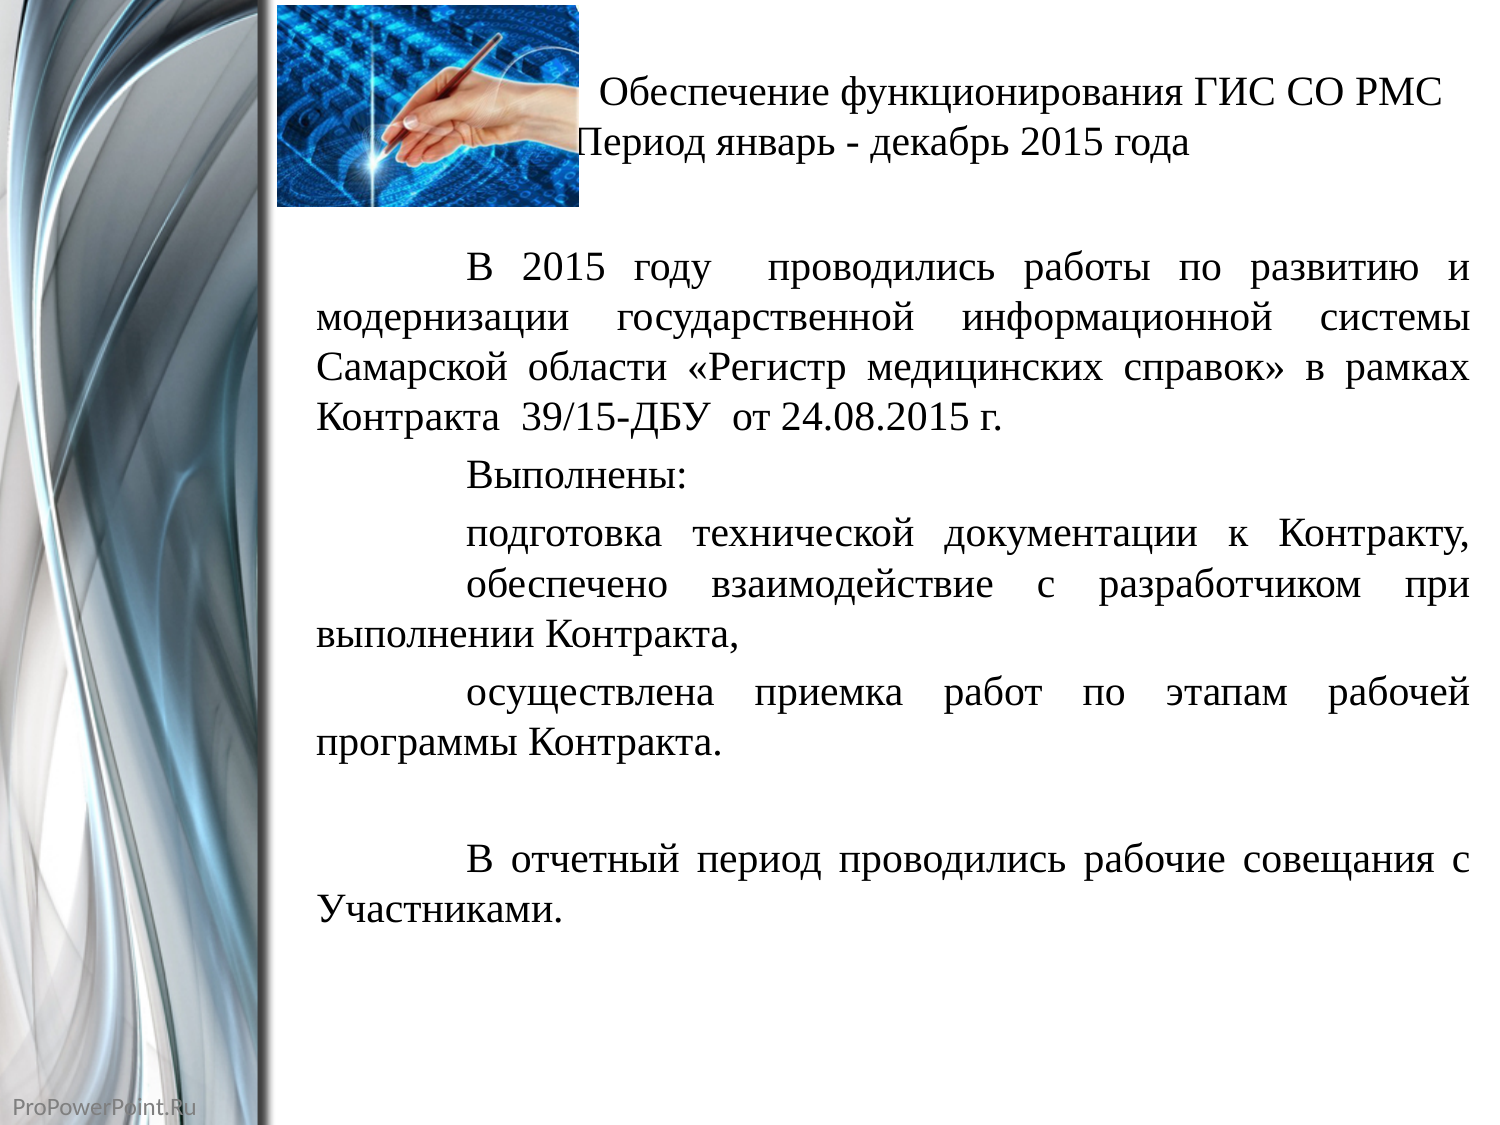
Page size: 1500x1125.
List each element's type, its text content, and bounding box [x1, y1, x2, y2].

list В 2015 году проводились работы по развитию и модернизации государственной информационной системы Самарской области «Регистр медицинских справок» в рамках Контракта 39/15-ДБУ от 24.08.2015 г. Выполнены: подготовка технической документации к Контракту, обеспечено взаимодействие с разработчиком при выполнении Контракта, осуществлена приемка работ по этапам рабочей программы Контракта. В отчетный период проводились рабочие совещания с Участниками. [301, 172, 1486, 1097]
title Обеспечение функционирования ГИС СО РМС Период январь - декабрь 2015 года [583, 42, 1474, 172]
picture [0, 0, 1500, 1125]
